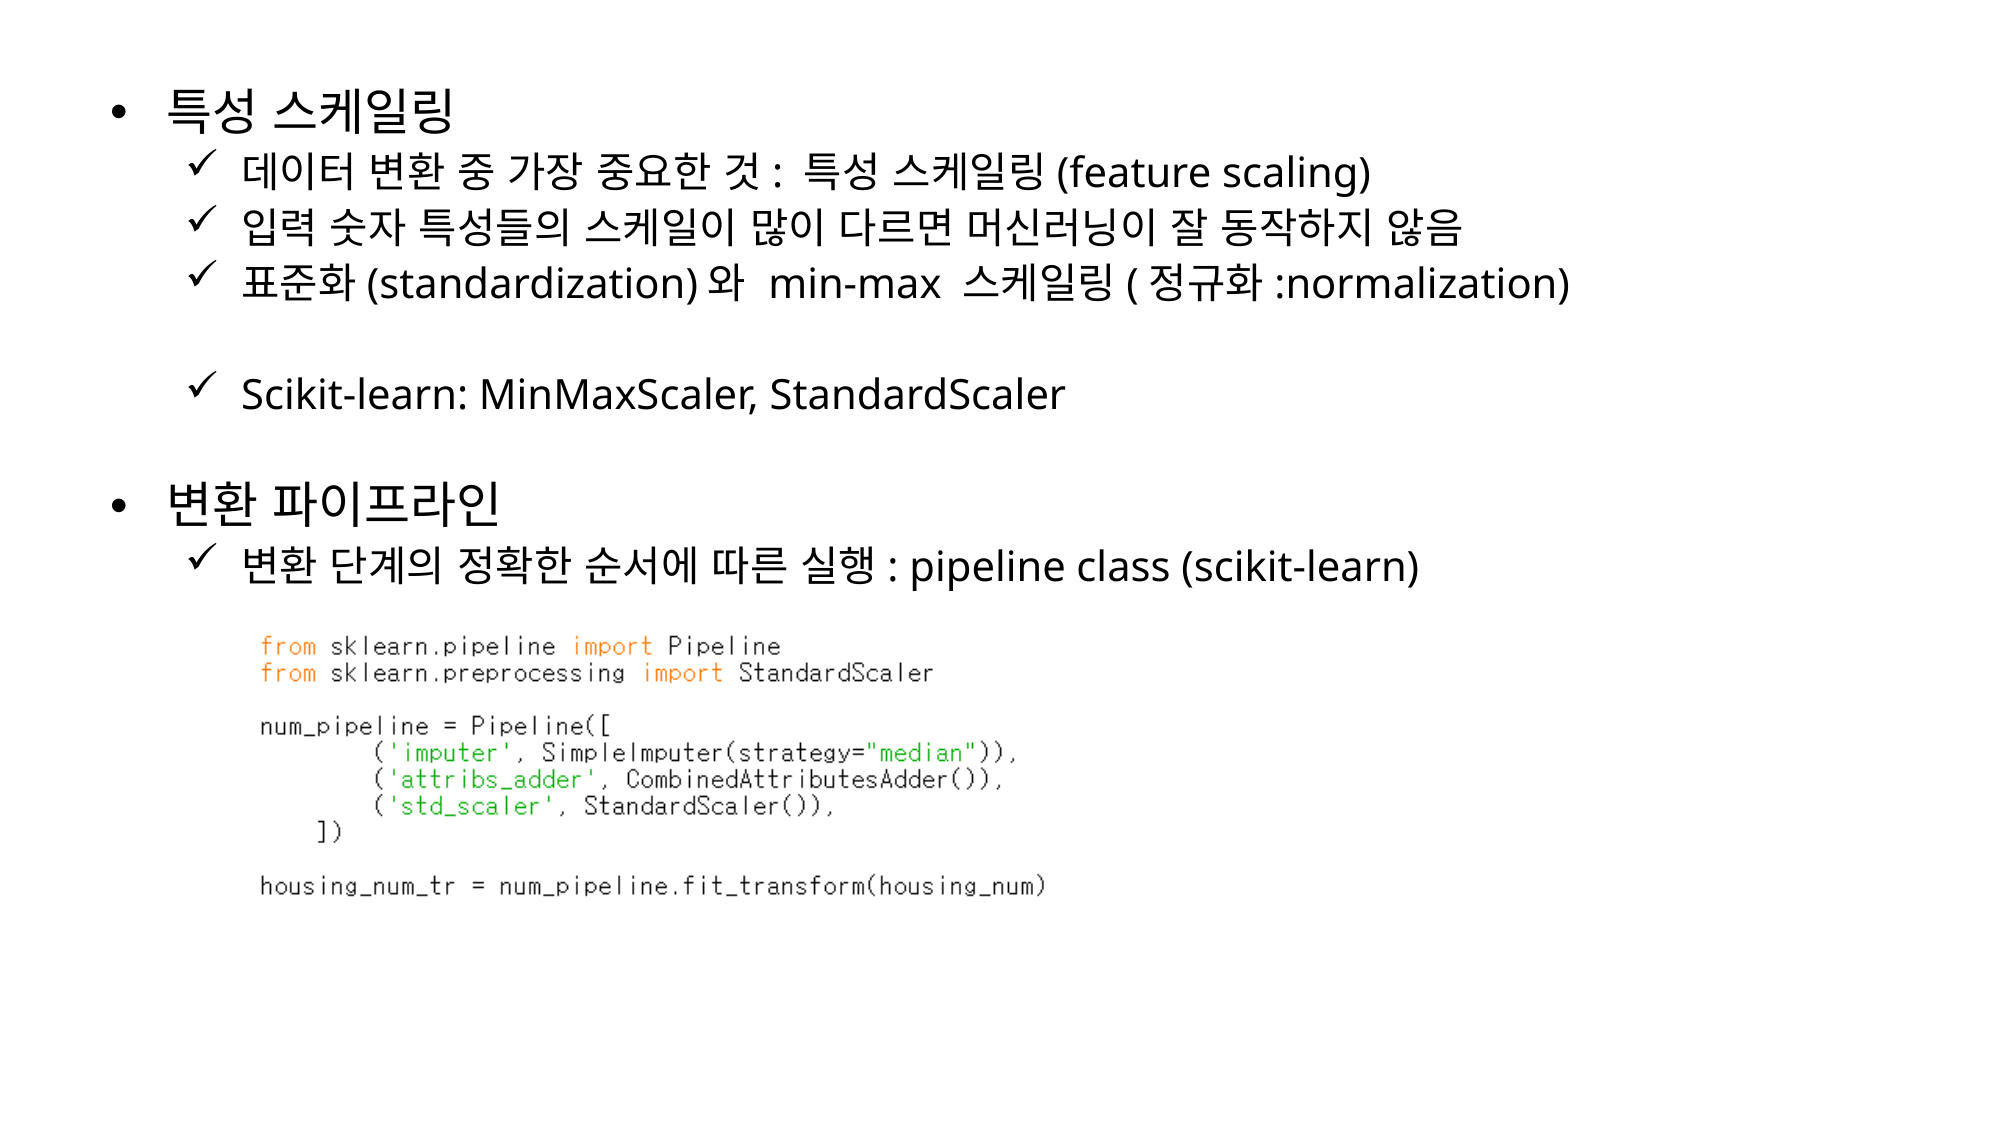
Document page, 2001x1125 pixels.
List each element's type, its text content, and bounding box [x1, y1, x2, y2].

text_box 변환 파이프라인 변환 단계의 정확한 순서에 따른 실행: pipeline class (scikit-learn) [94, 473, 1865, 867]
subtitle 특성 스케일링 데이터 변환 중 가장 중요한 것: 특성 스케일링(feature scaling) 입력 숫자 특성들의 스케일이 많이 다르면 머신러닝이 잘 동작하지 않음 표준화(standardization)와 min-max 스케일링(정규화:normalization) Scikit-learn: MinMaxScaler, StandardScaler [95, 80, 1865, 473]
picture [259, 633, 1058, 901]
